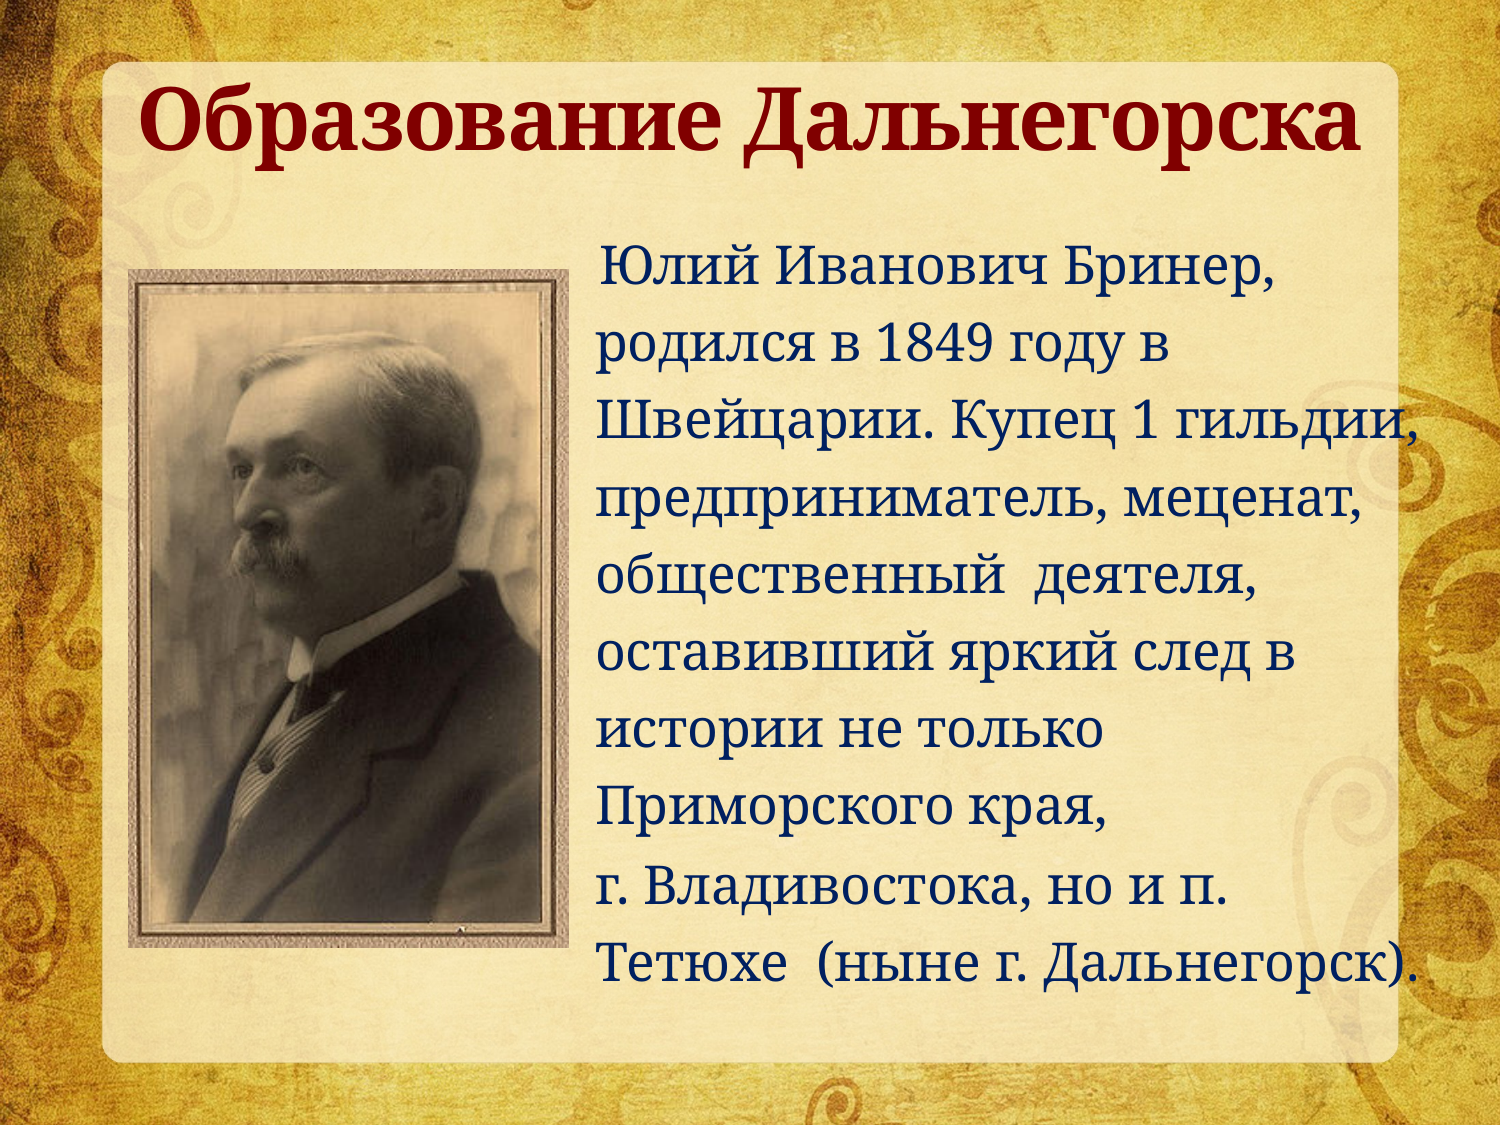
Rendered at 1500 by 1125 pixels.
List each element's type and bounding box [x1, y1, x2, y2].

picture [0, 0, 1500, 1125]
list [130, 271, 567, 948]
